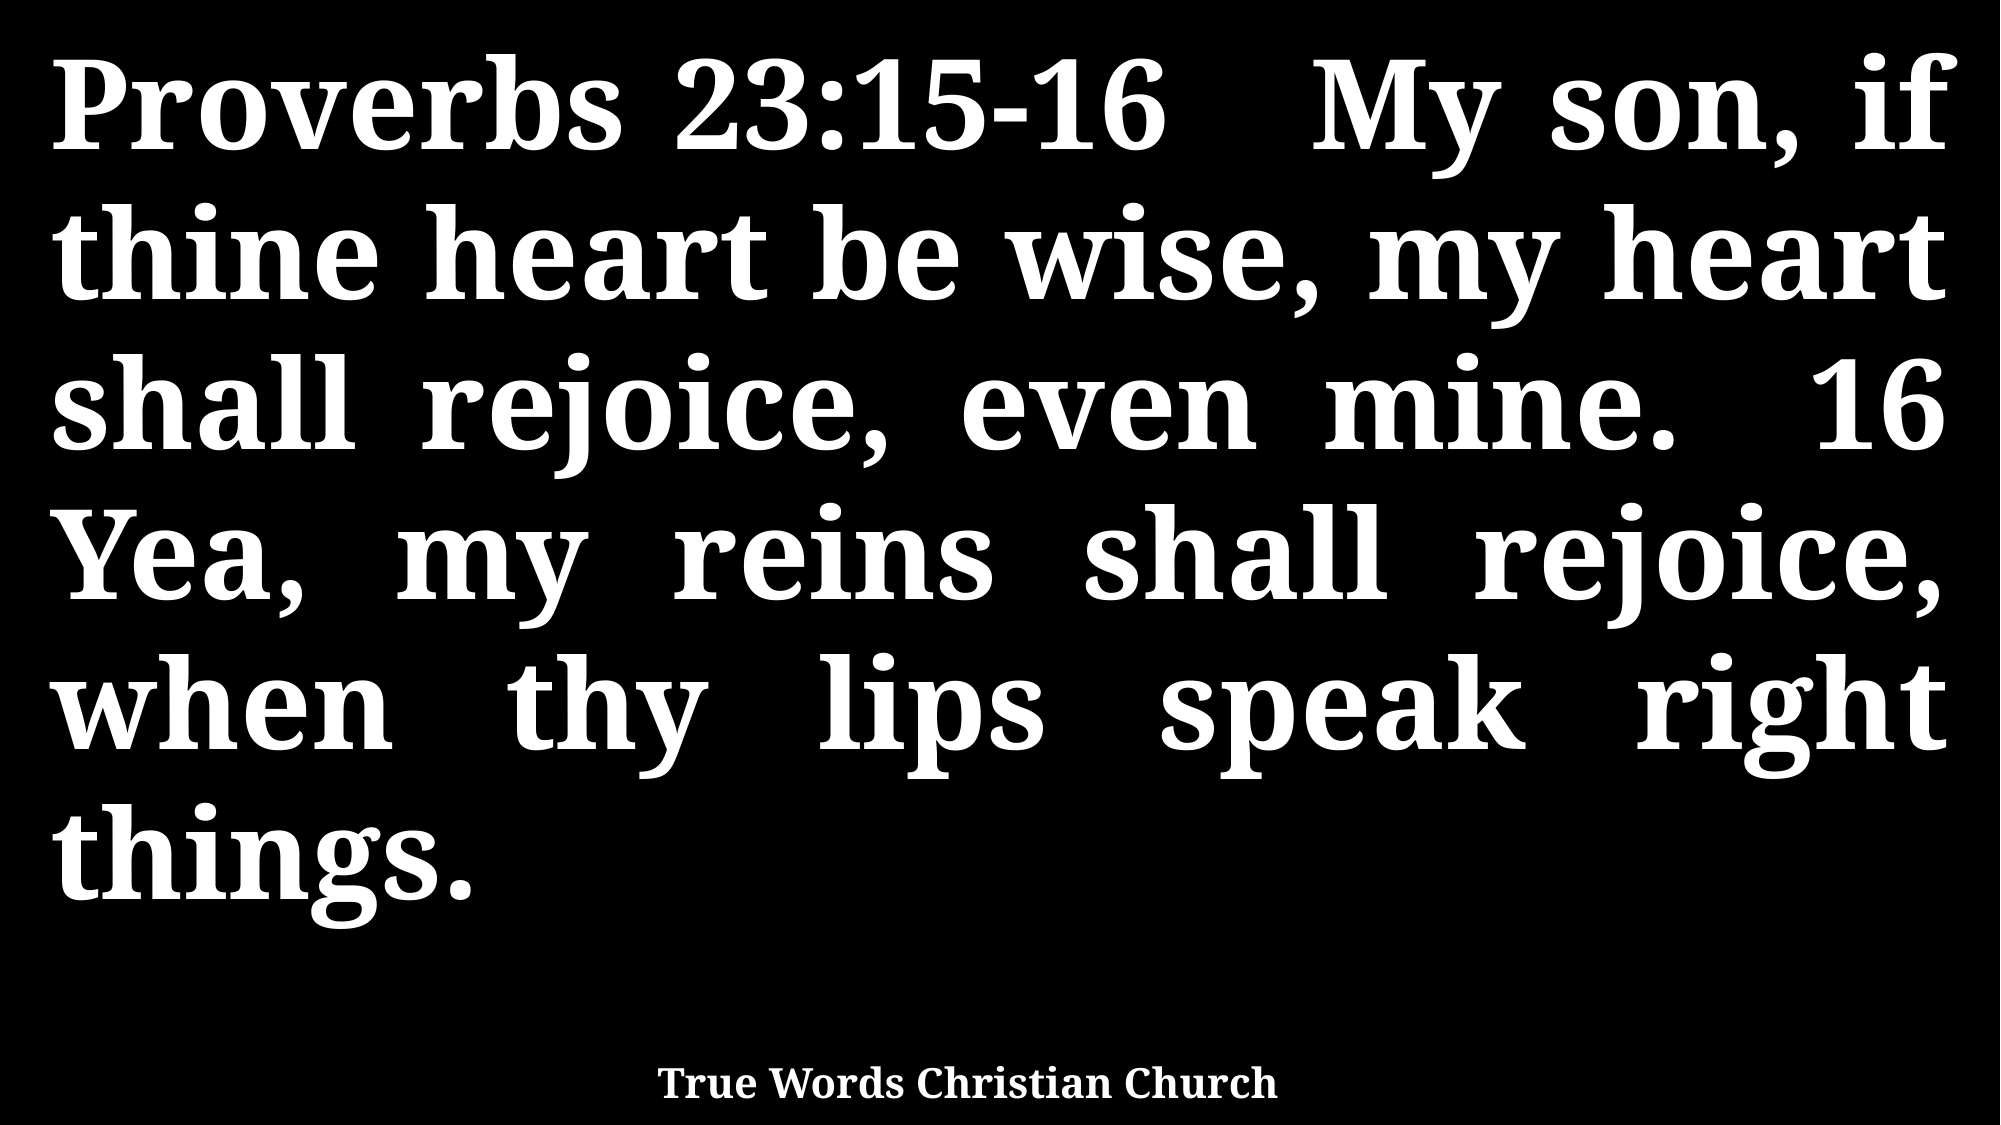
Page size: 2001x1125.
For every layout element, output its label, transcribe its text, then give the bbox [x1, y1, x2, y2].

text_box Proverbs 23:15-16 My son, if thine heart be wise, my heart shall rejoice, even mine. 16 Yea, my reins shall rejoice, when thy lips speak right things. [35, 17, 1965, 932]
text_box True Words Christian Church [642, 1049, 1294, 1114]
